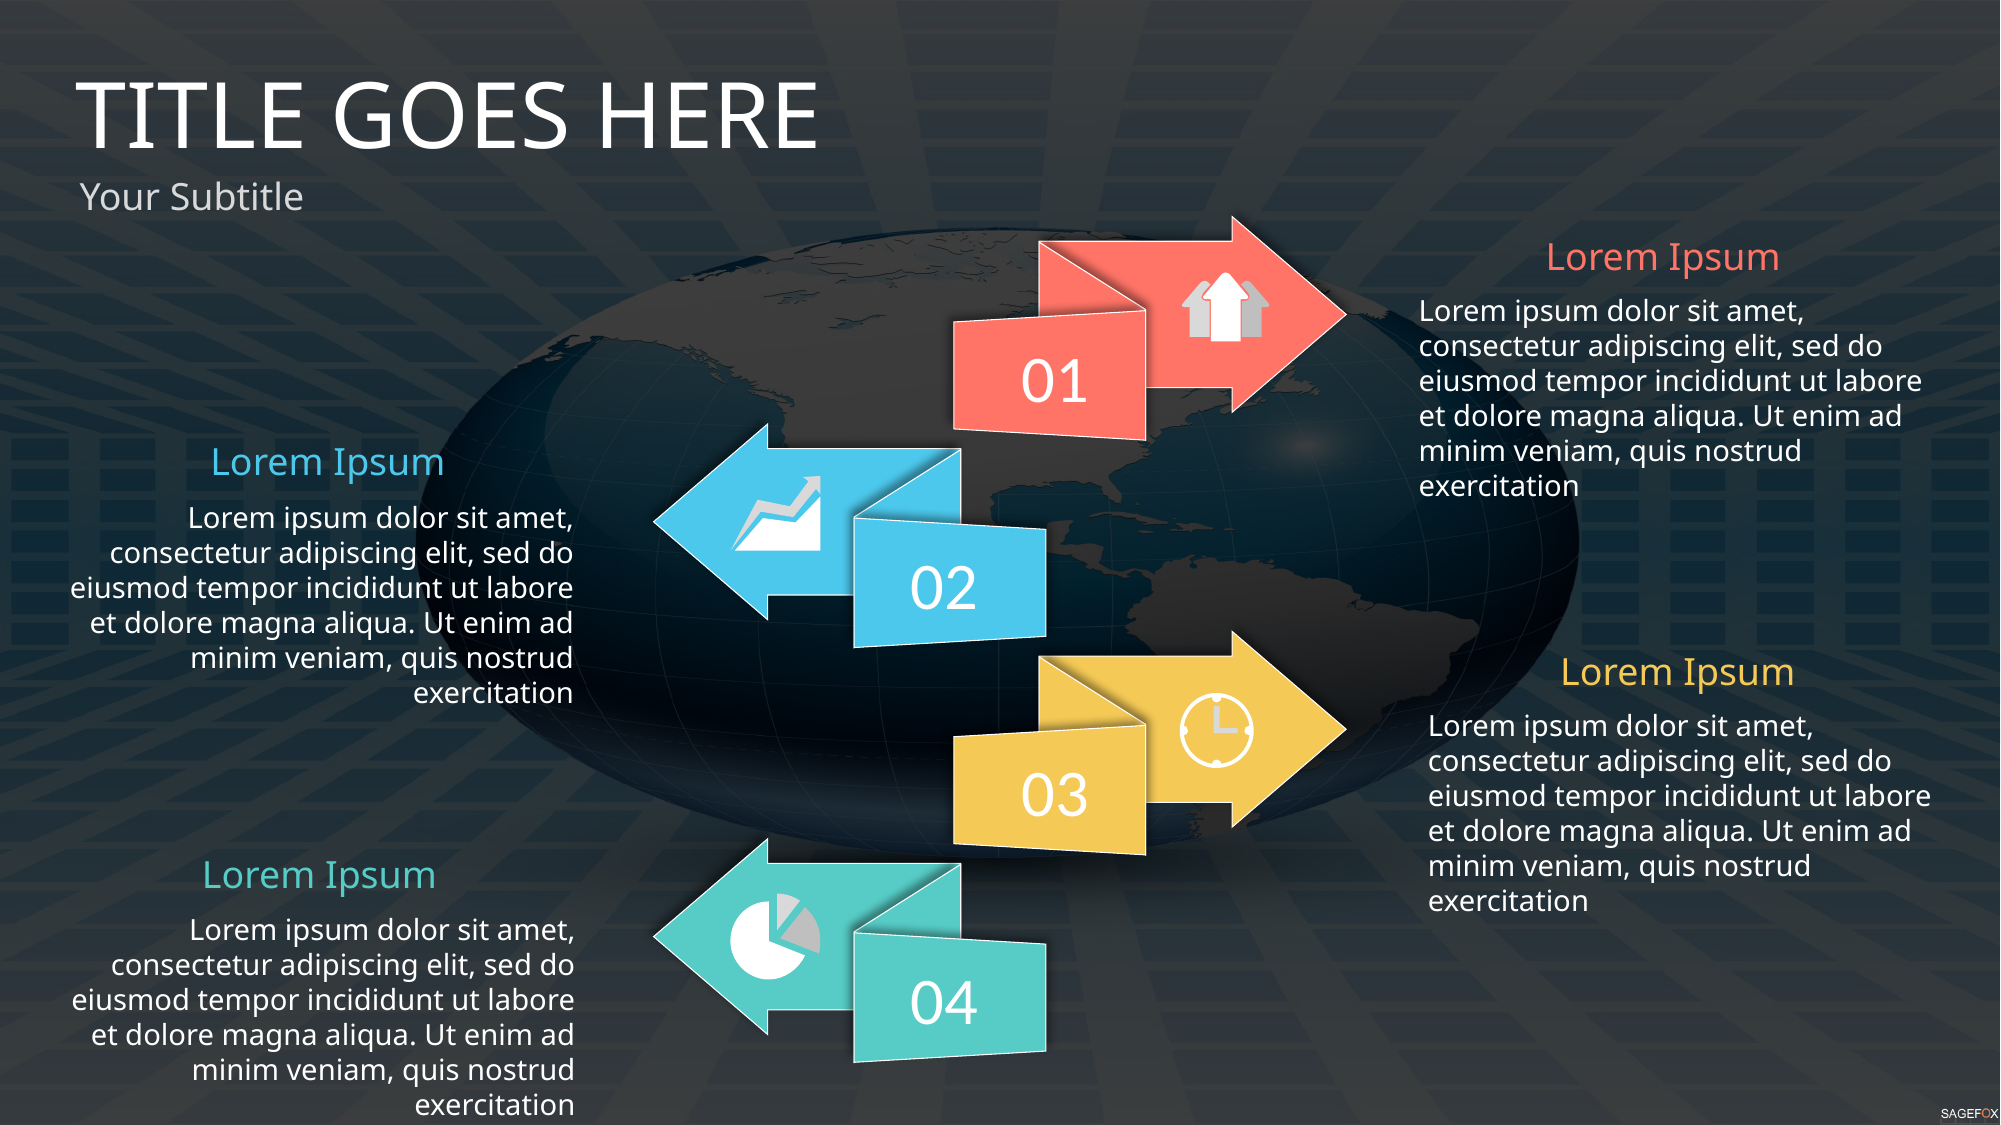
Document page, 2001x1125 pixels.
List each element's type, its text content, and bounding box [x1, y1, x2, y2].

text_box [730, 893, 821, 980]
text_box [730, 475, 821, 551]
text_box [1179, 692, 1254, 768]
text_box [1061, 214, 1348, 415]
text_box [1408, 225, 1949, 475]
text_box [1180, 272, 1271, 342]
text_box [60, 49, 1020, 227]
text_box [44, 430, 592, 681]
text_box [651, 421, 938, 622]
text_box 01 [952, 309, 1147, 442]
picture [0, 0, 2001, 1125]
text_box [45, 843, 586, 1094]
text_box [869, 862, 962, 927]
text_box 04 [853, 931, 1047, 1064]
text_box [1038, 240, 1131, 305]
text_box 02 [853, 516, 1047, 649]
text_box [651, 836, 938, 1037]
text_box 03 [952, 724, 1147, 856]
text_box [1038, 655, 1132, 720]
text_box [1061, 629, 1348, 830]
text_box [868, 447, 962, 513]
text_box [1417, 640, 1958, 889]
